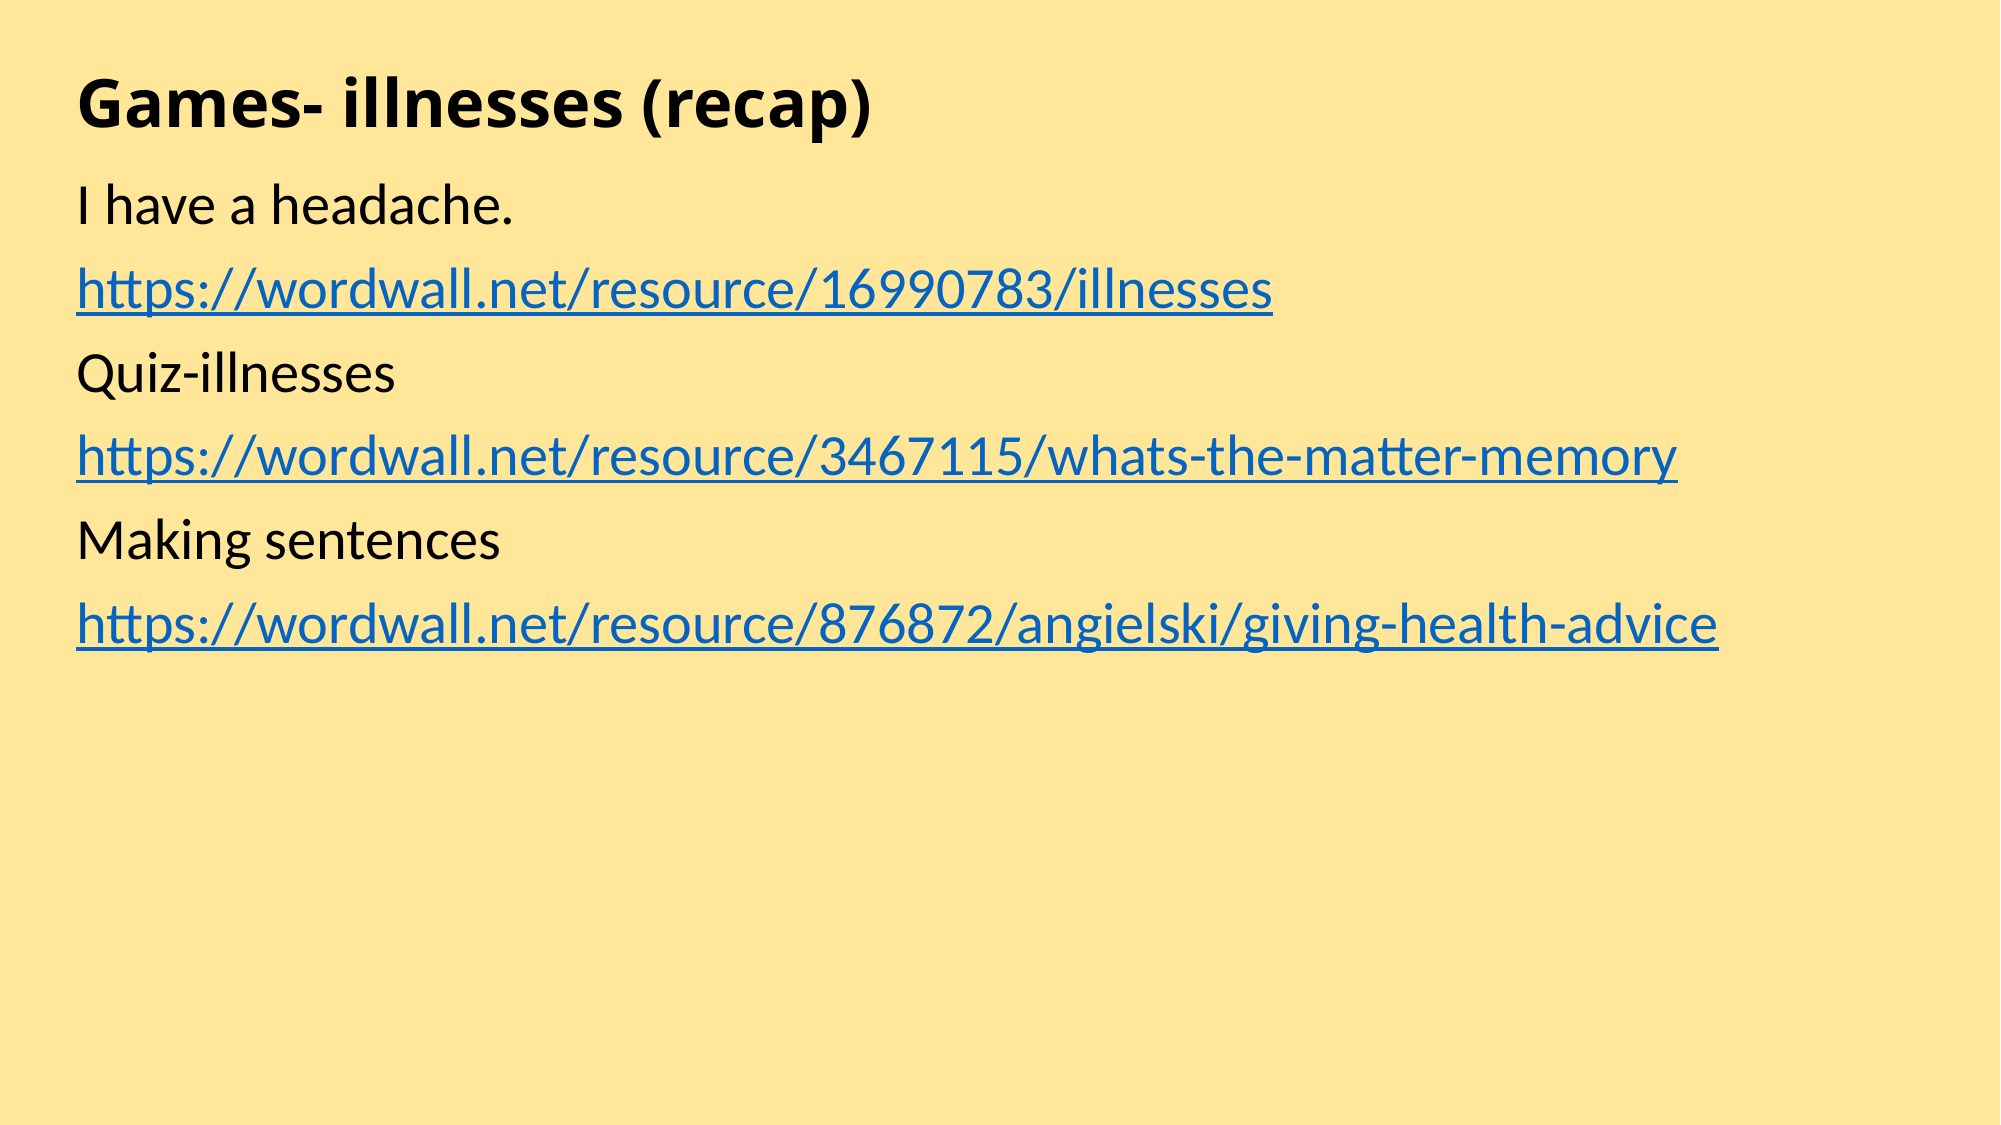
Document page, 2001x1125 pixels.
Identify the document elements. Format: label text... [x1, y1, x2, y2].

title Games- illnesses (recap) [61, 45, 1863, 166]
list I have a headache. https://wordwall.net/resource/16990783/illnesses Quiz-illnesses https://wordwall.net/resource/3467115/whats-the-matter-memory Making sentences https://wordwall.net/resource/876872/angielski/giving-health-advice [61, 166, 1863, 1065]
